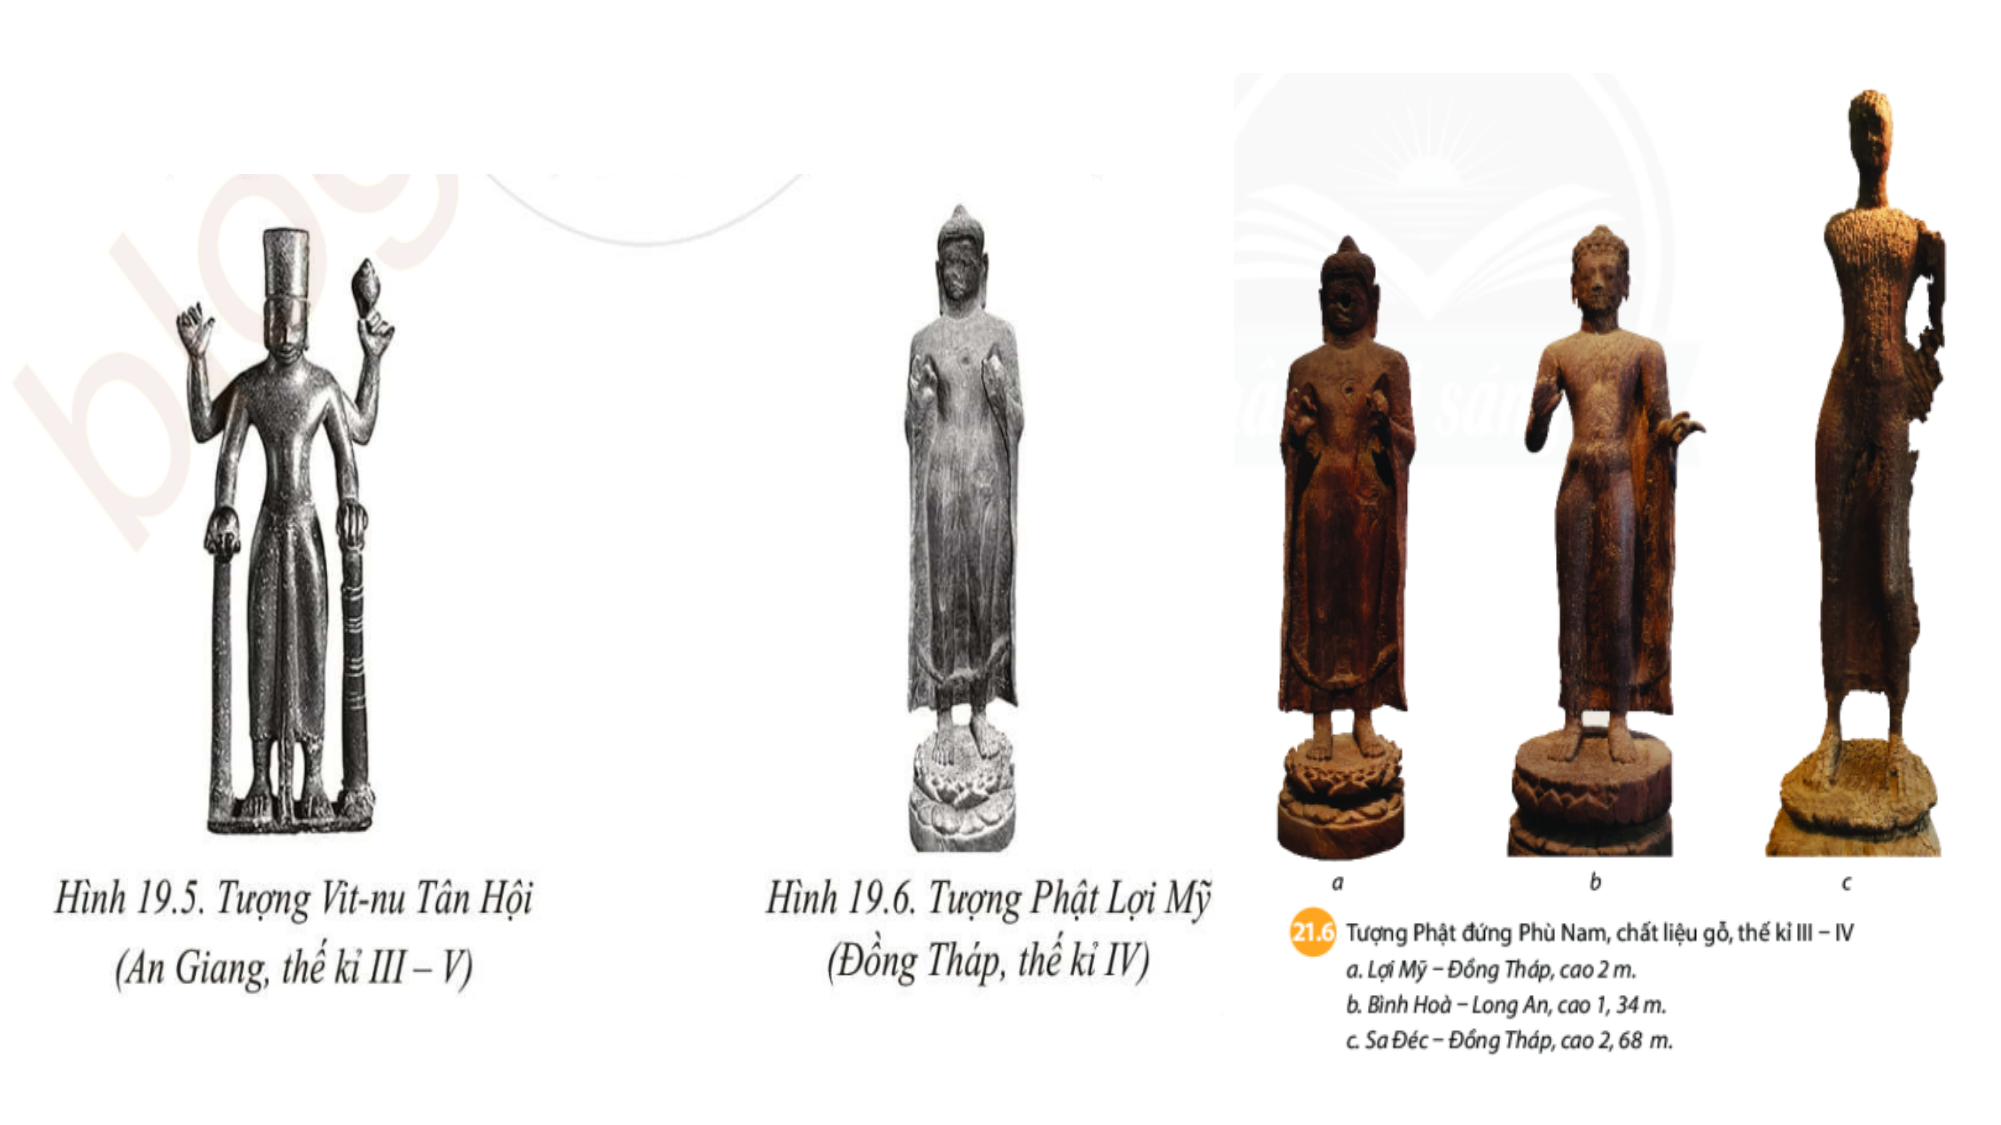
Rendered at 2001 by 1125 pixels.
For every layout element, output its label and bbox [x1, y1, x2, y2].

picture [0, 73, 1977, 1068]
